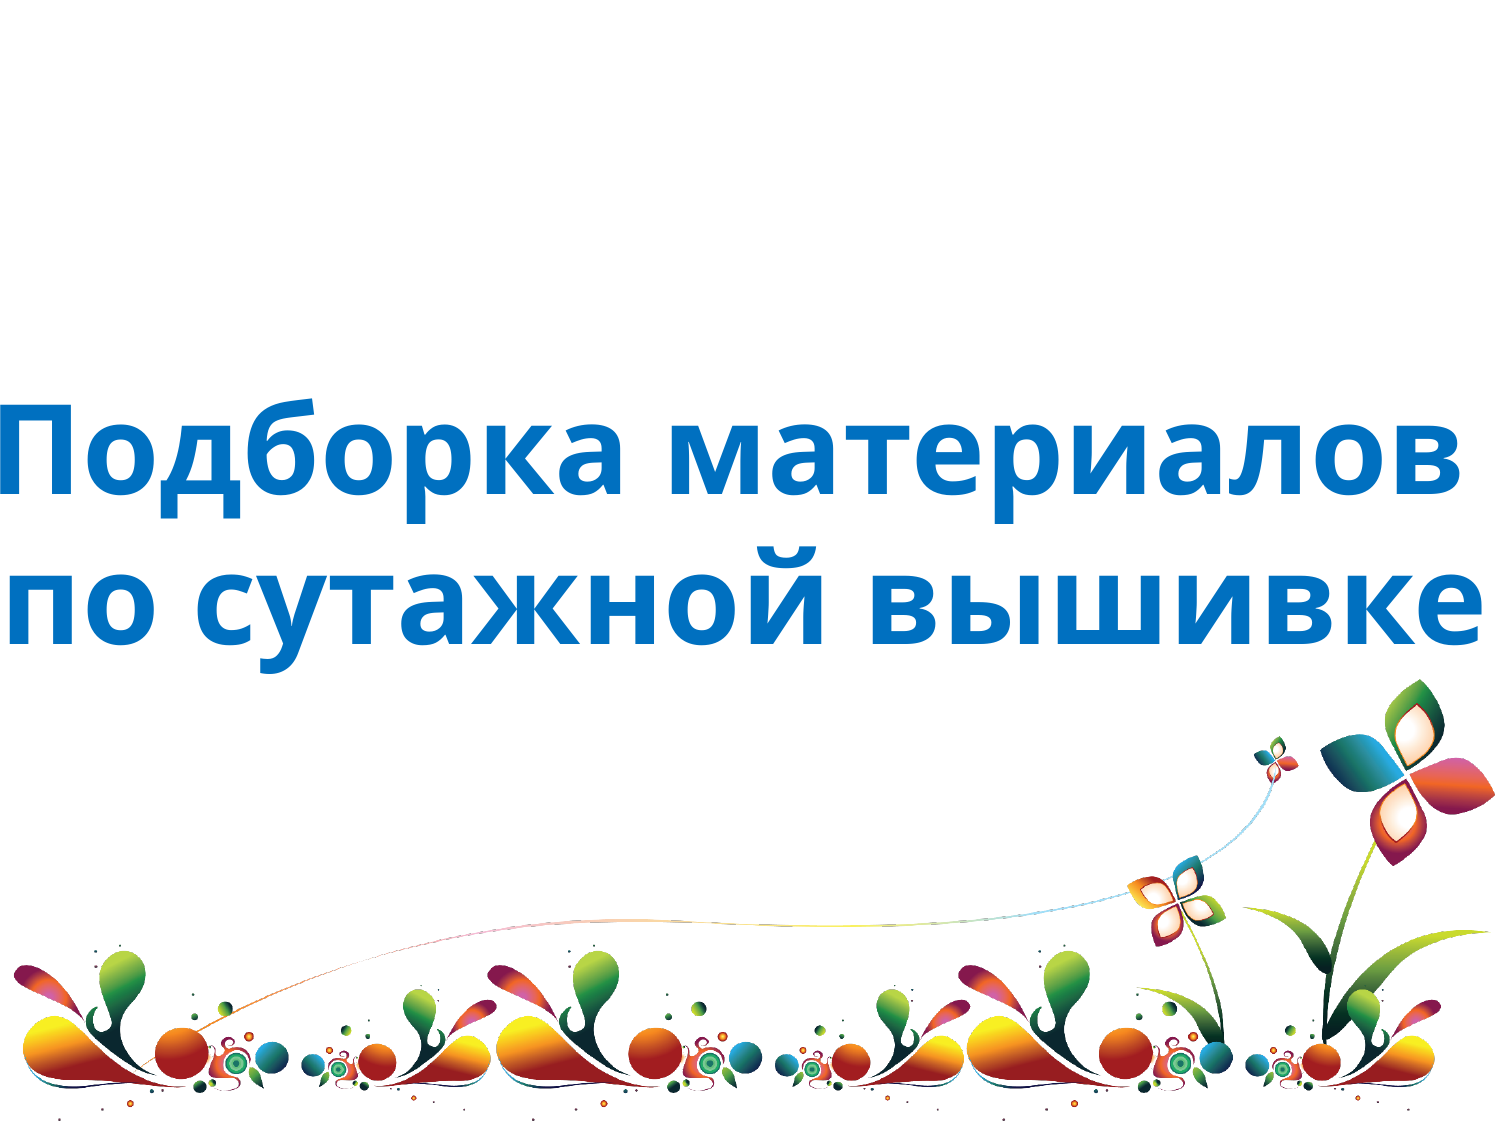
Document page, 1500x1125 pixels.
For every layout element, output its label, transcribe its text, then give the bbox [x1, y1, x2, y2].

text_box Подборка материалов по сутажной вышивке [0, 361, 1500, 677]
picture [0, 679, 1495, 1121]
